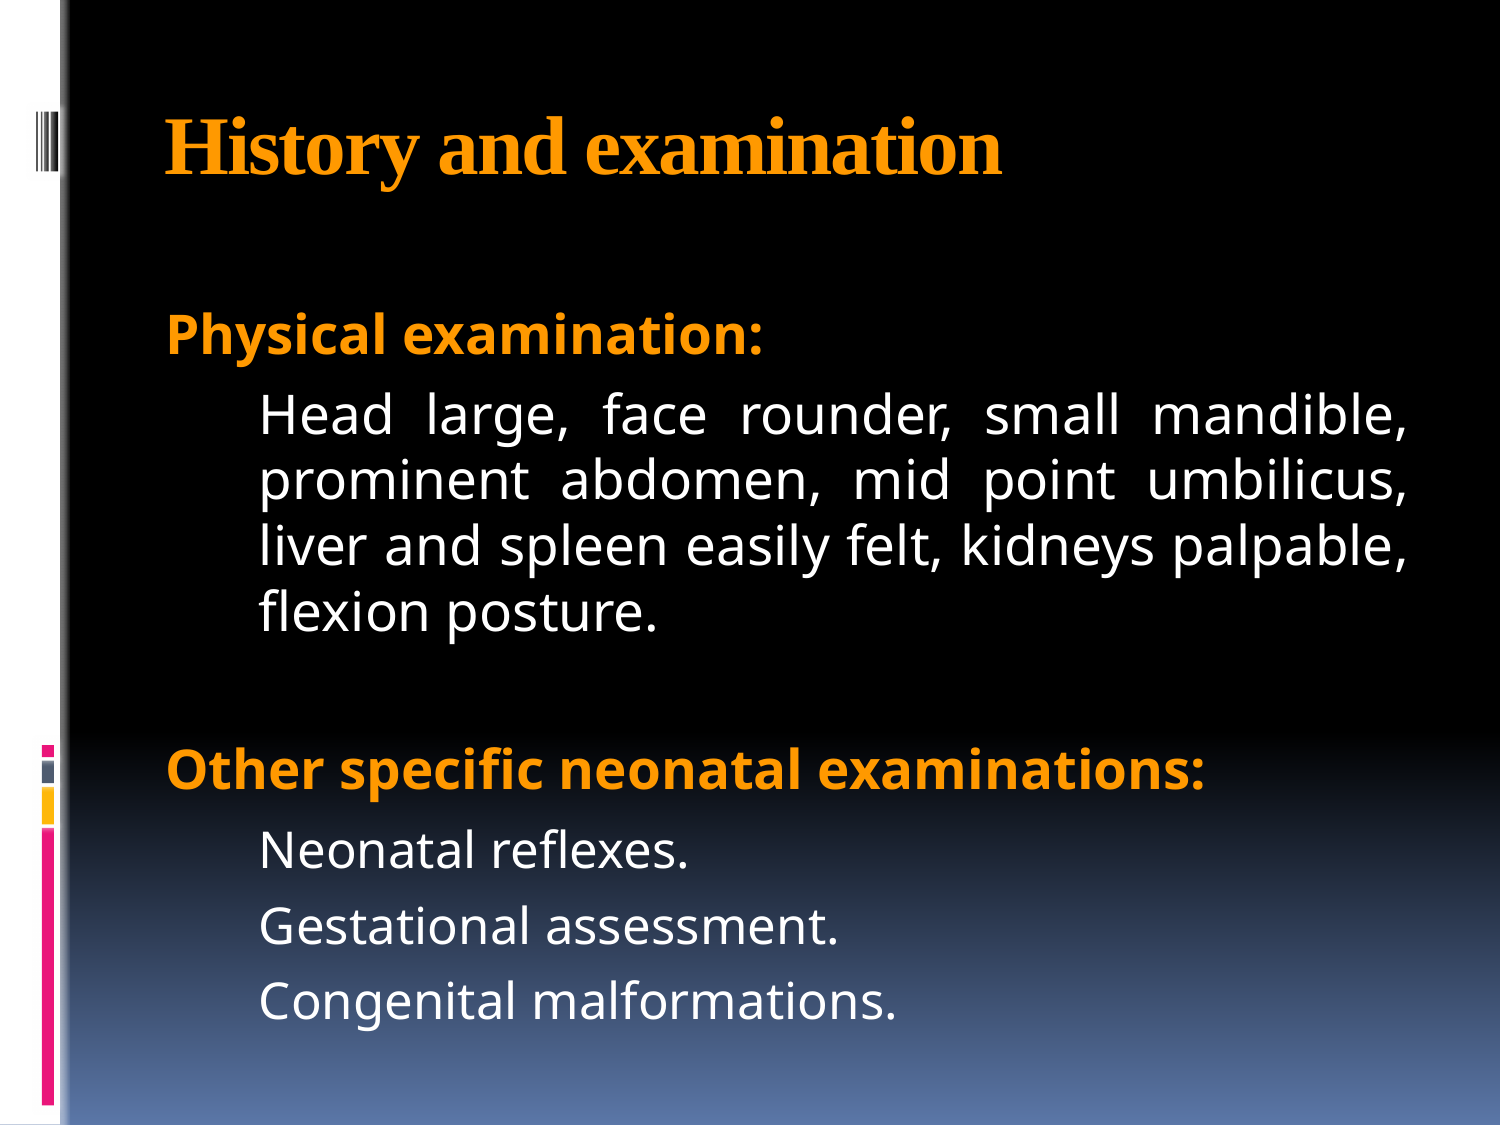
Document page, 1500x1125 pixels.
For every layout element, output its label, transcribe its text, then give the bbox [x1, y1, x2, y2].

list Physical examination: Head large, face rounder, small mandible, prominent abdomen, mid point umbilicus, liver and spleen easily felt, kidneys palpable, flexion posture. Other specific neonatal examinations: Neonatal reflexes. Gestational assessment. Congenital malformations. [149, 292, 1426, 1043]
title History and examination [150, 84, 1425, 235]
